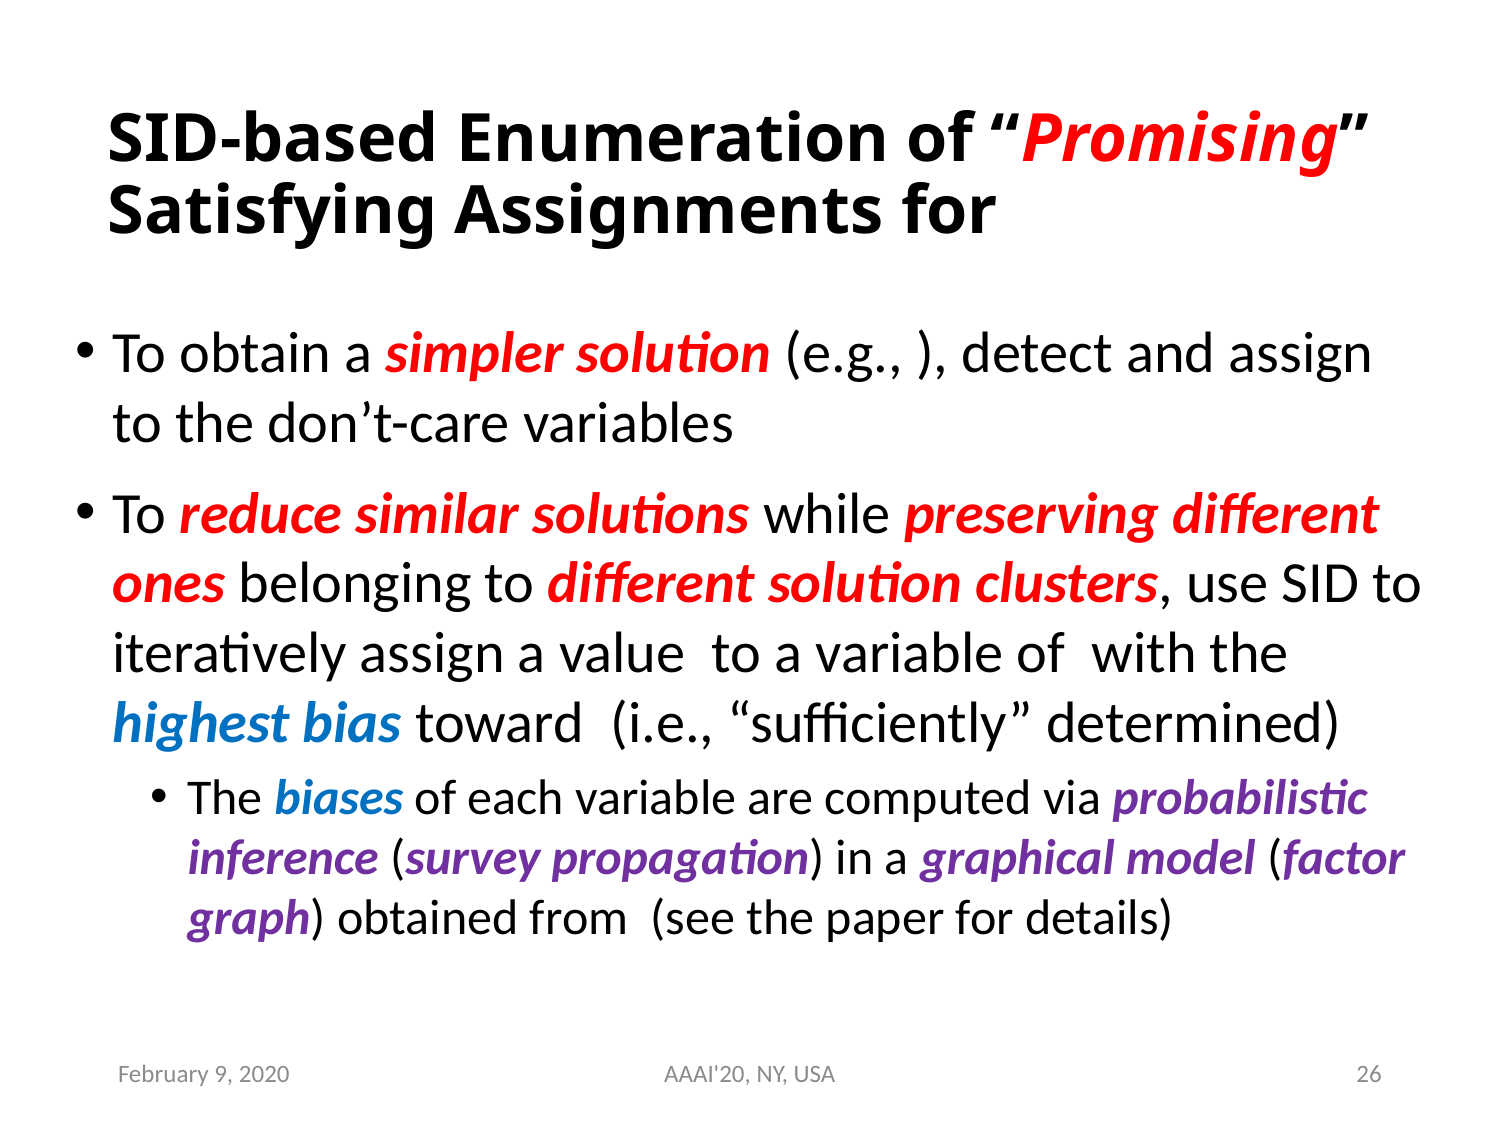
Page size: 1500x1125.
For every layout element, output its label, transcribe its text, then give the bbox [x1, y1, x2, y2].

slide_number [103, 1042, 441, 1103]
slide_number 26 [1059, 1042, 1397, 1103]
footer AAAI'20, NY, USA [496, 1042, 1004, 1103]
